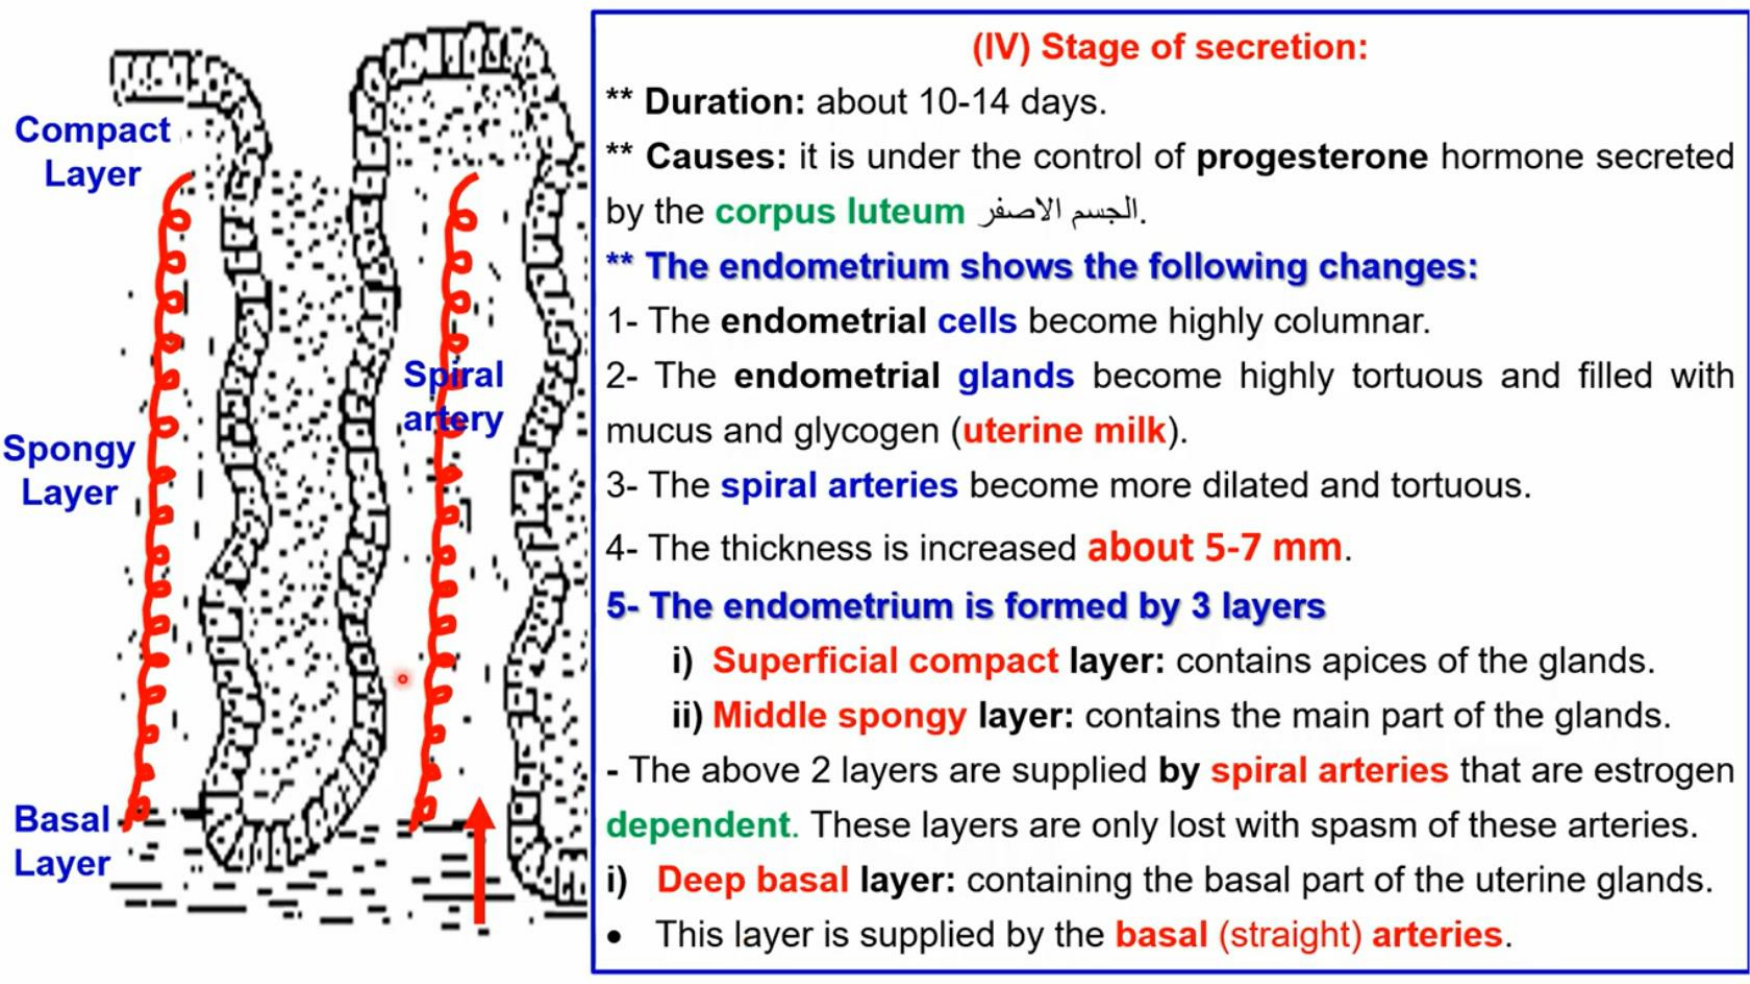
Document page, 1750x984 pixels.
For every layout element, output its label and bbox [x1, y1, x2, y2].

text_box [0, 0, 1750, 984]
